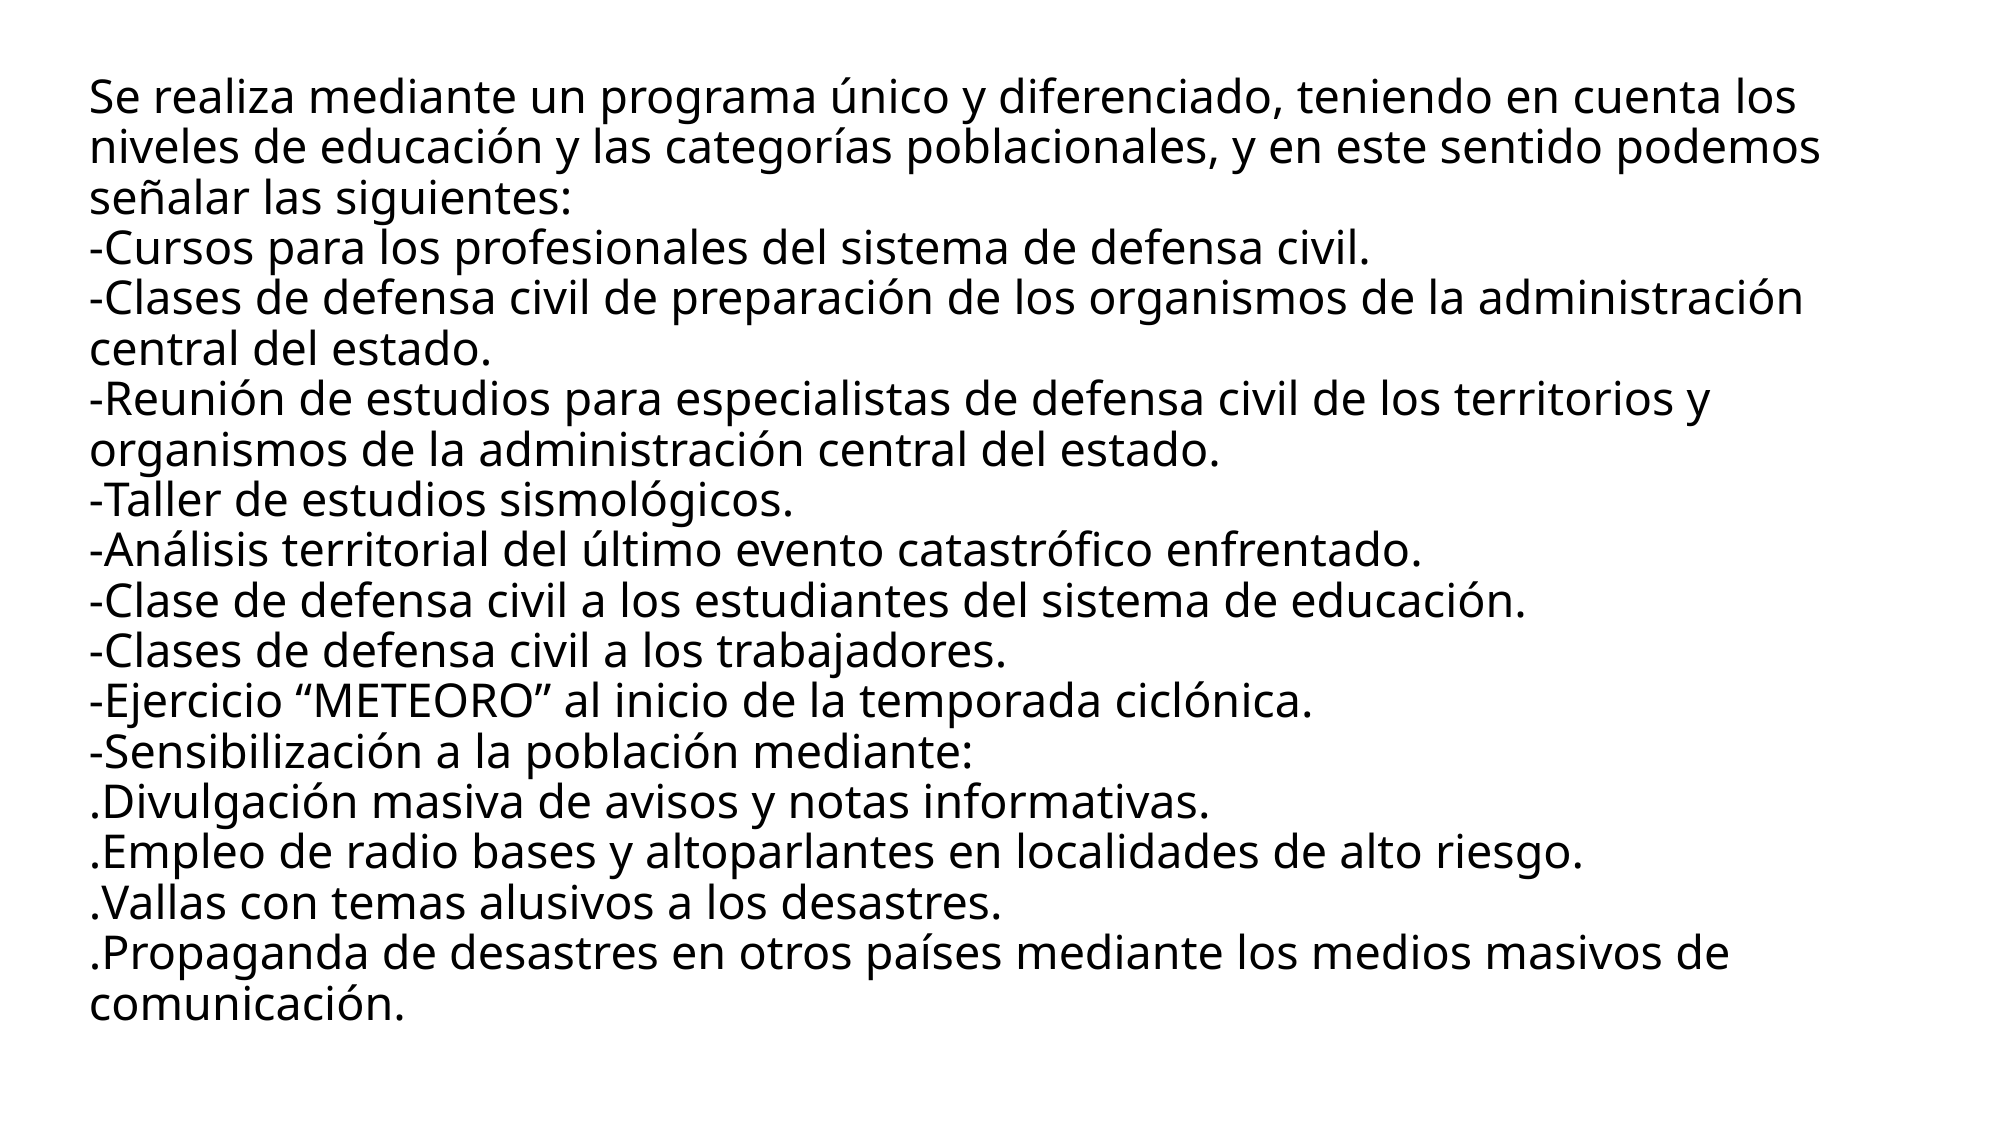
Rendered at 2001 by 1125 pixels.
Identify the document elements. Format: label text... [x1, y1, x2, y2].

title Se realiza mediante un programa único y diferenciado, teniendo en cuenta los niveles de educación y las categorías poblacionales, y en este sentido podemos señalar las siguientes: -Cursos para los profesionales del sistema de defensa civil. -Clases de defensa civil de preparación de los organismos de la administración central del estado. -Reunión de estudios para especialistas de defensa civil de los territorios y organismos de la administración central del estado. -Taller de estudios sismológicos. -Análisis territorial del último evento catastrófico enfrentado. -Clase de defensa civil a los estudiantes del sistema de educación. -Clases de defensa civil a los trabajadores. -Ejercicio “METEORO” al inicio de la temporada ciclónica. -Sensibilización a la población mediante: .Divulgación masiva de avisos y notas informativas. .Empleo de radio bases y altoparlantes en localidades de alto riesgo. .Vallas con temas alusivos a los desastres. .Propaganda de desastres en otros países mediante los medios masivos de comunicación. [73, 59, 1944, 1044]
